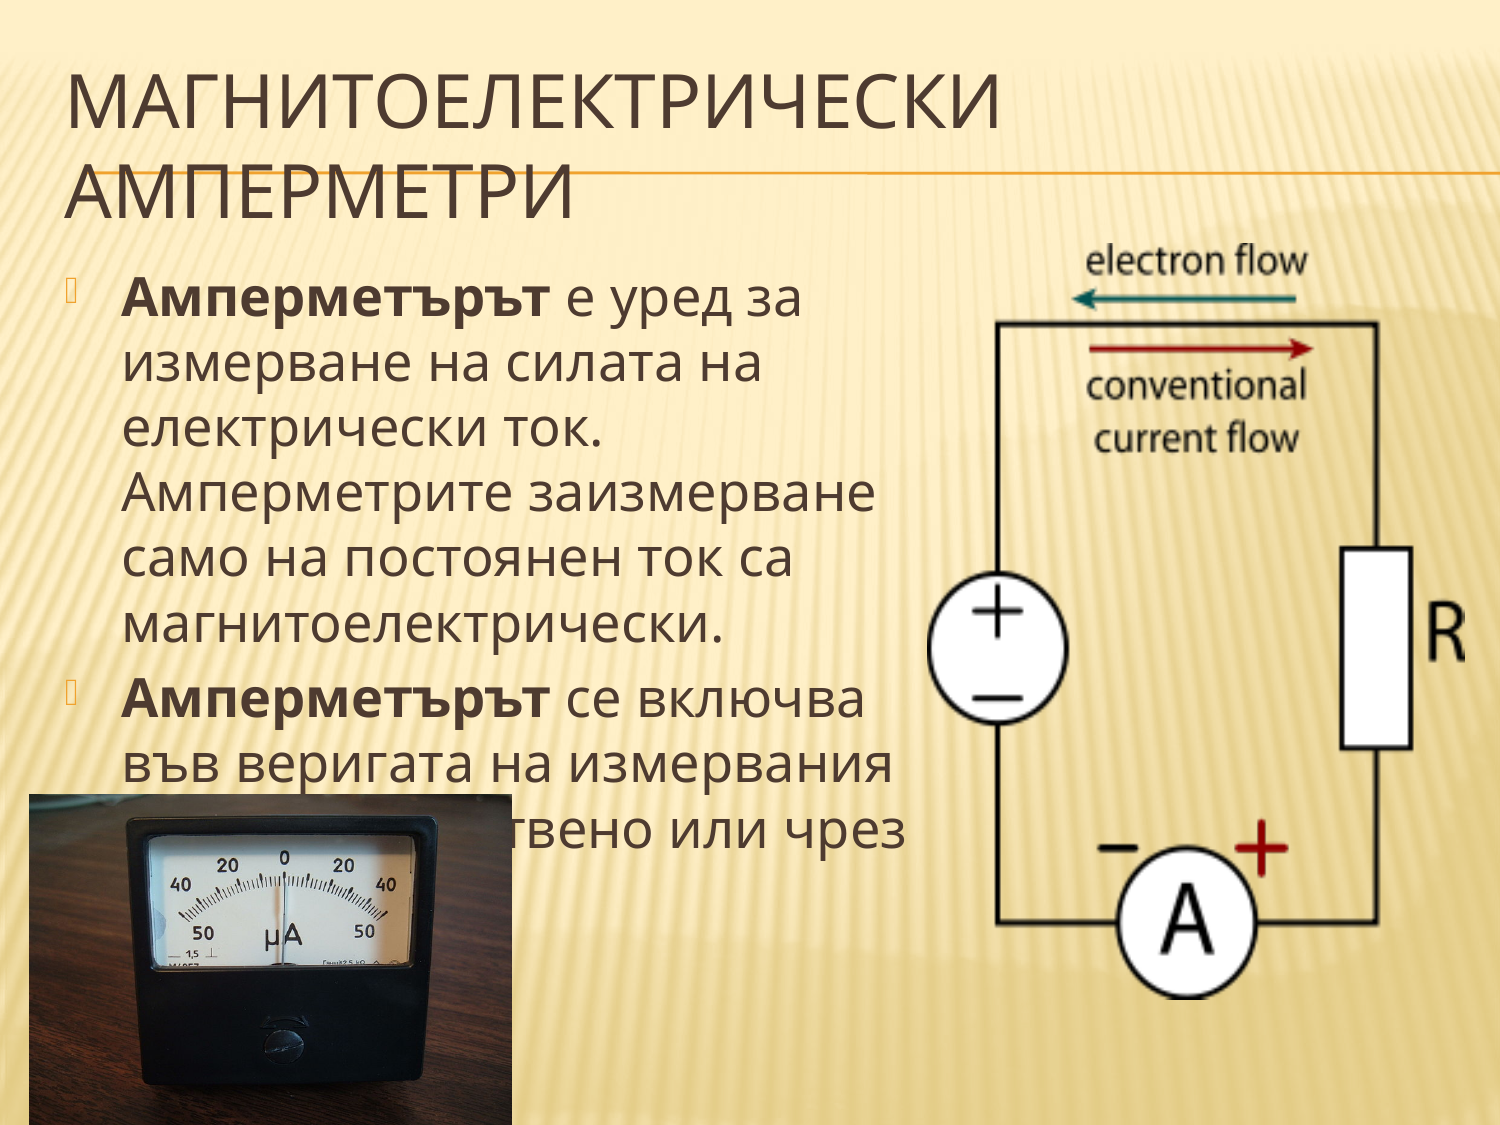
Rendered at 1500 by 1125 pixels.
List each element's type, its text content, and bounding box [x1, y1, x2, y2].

title Магнитоелектрически амперметри [50, 75, 1475, 213]
list Амперметърът е уред за измерване на силата на електрически ток. Амперметрите заизмерване само на постоянен ток са магнитоелектрически. Амперметърът се включва във веригата на измервания ток непосредствено или чрез шунт. [50, 254, 928, 1106]
picture [926, 243, 1465, 1000]
picture [29, 793, 513, 1125]
